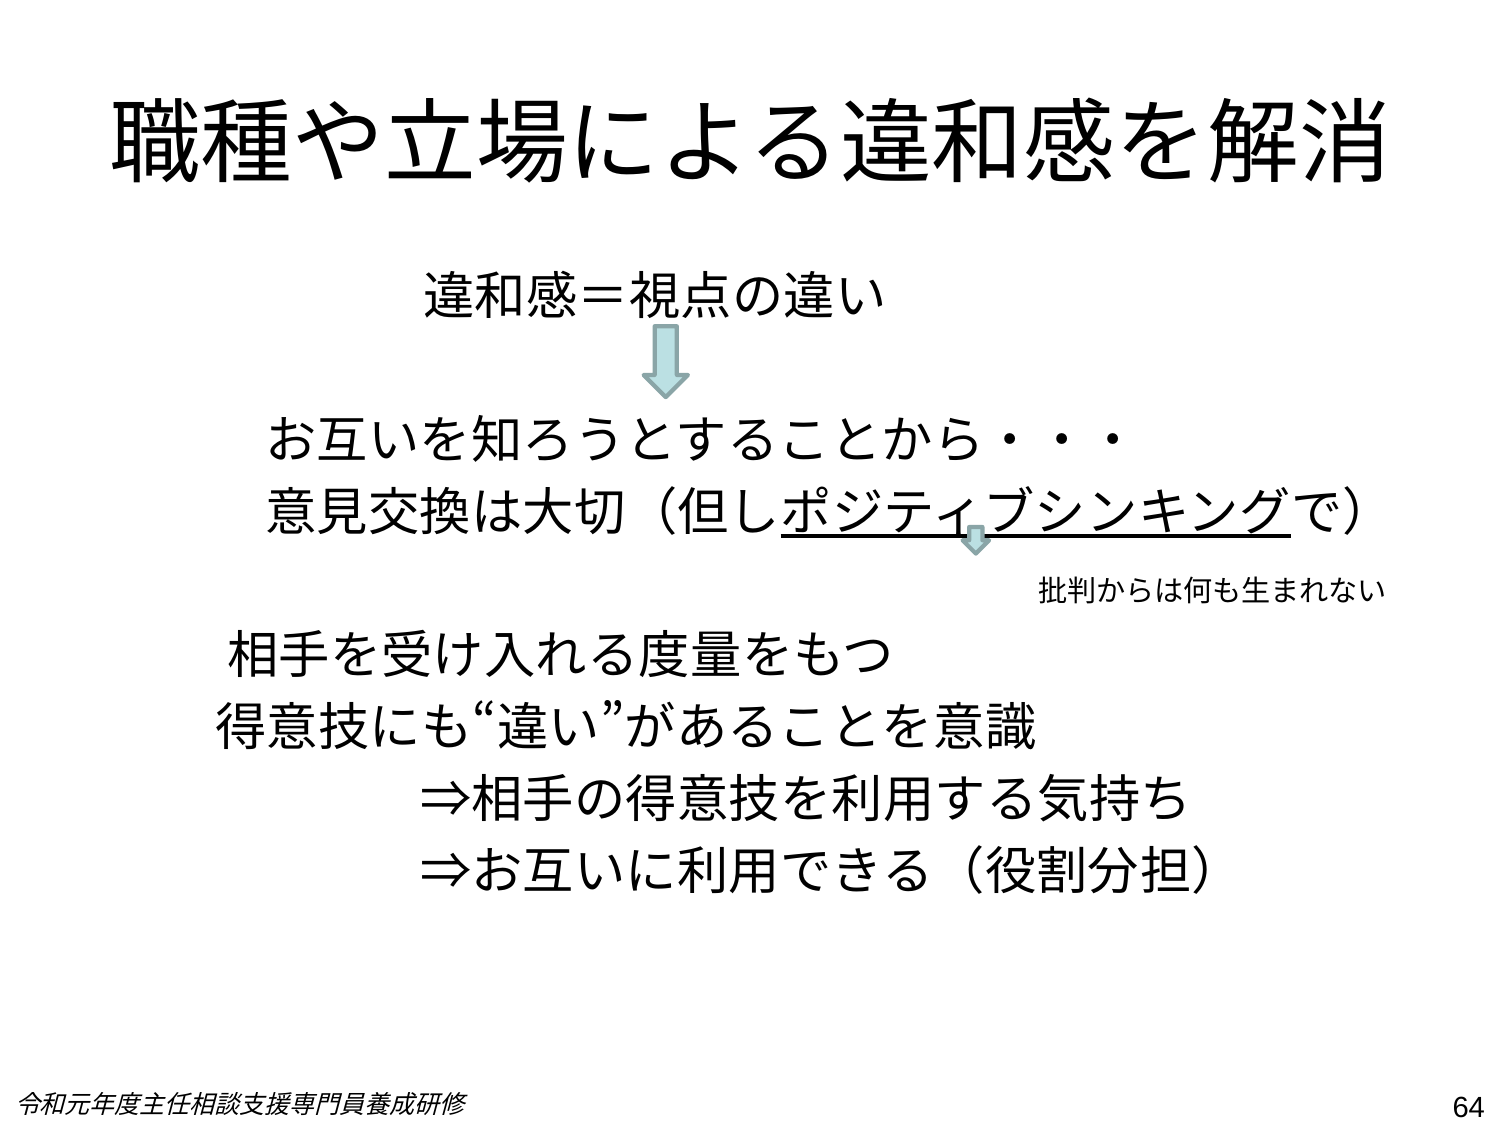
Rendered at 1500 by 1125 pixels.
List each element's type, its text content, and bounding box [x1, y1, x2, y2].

text_box [641, 324, 690, 400]
slide_number 64 [1149, 1080, 1500, 1125]
footer 令和元年度主任相談支援専門員養成研修 [0, 1080, 526, 1125]
title 職種や立場による違和感を解消 [75, 45, 1425, 233]
list 違和感＝視点の違い お互いを知ろうとすることから・・・ 意見交換は大切（但しポジティブシンキングで） 批判からは何も生まれない 相手を受け入れる度量をもつ 得意技にも“違い”があることを意識 ⇒相手の得意技を利用する気持ち ⇒お互いに利用できる（役割分担） [147, 255, 1436, 989]
text_box [960, 524, 992, 556]
